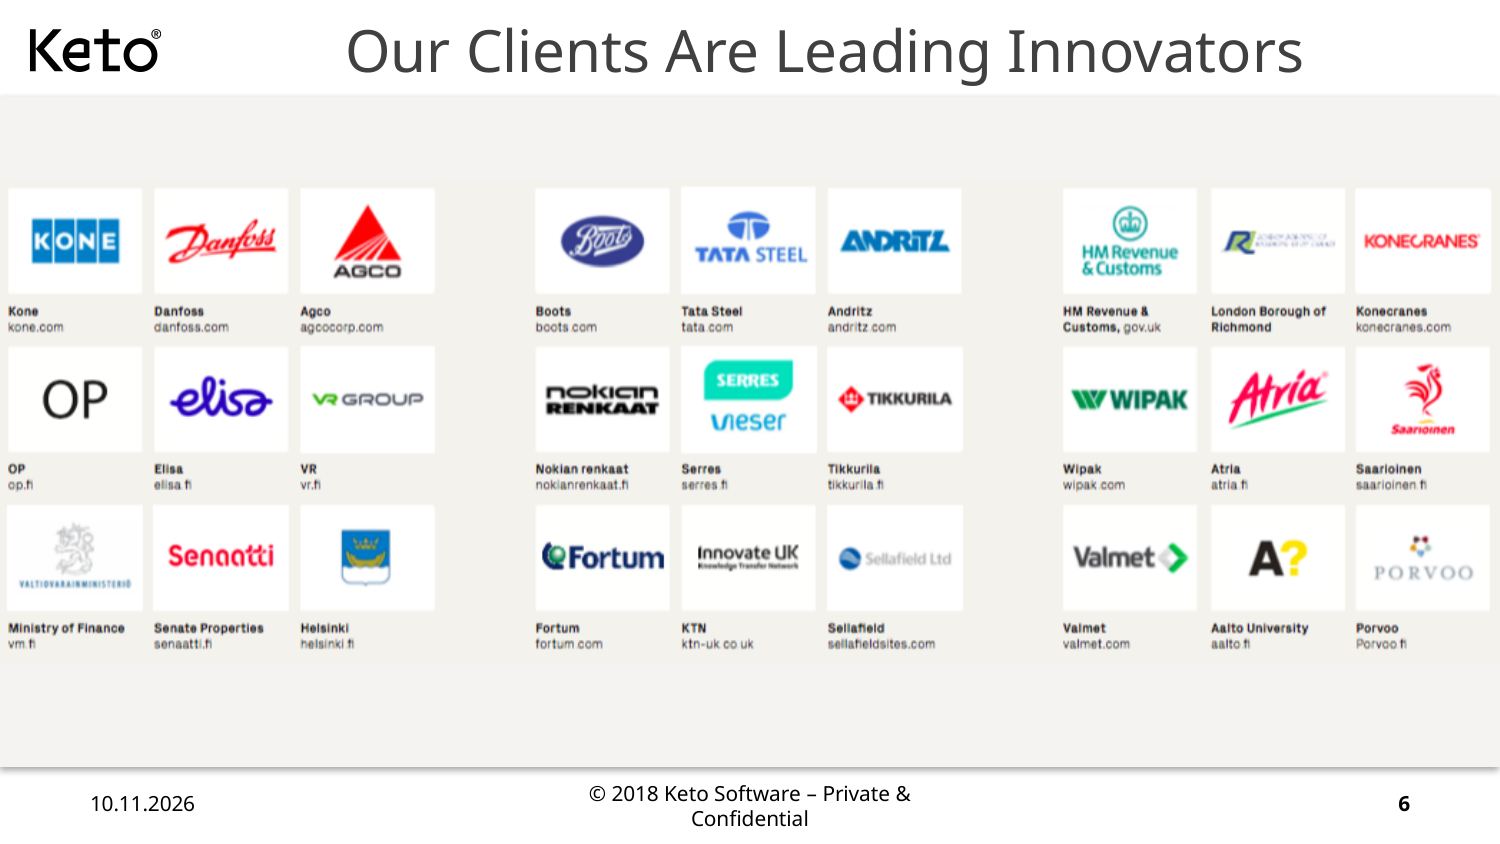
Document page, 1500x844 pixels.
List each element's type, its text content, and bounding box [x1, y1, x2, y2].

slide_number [75, 782, 315, 827]
slide_number 6 [1339, 782, 1425, 827]
text_box Our Clients Are Leading Innovators [330, 14, 1372, 71]
picture [0, 0, 202, 126]
picture [0, 178, 1500, 665]
footer © 2018 Keto Software – Private & Confidential [512, 783, 988, 829]
